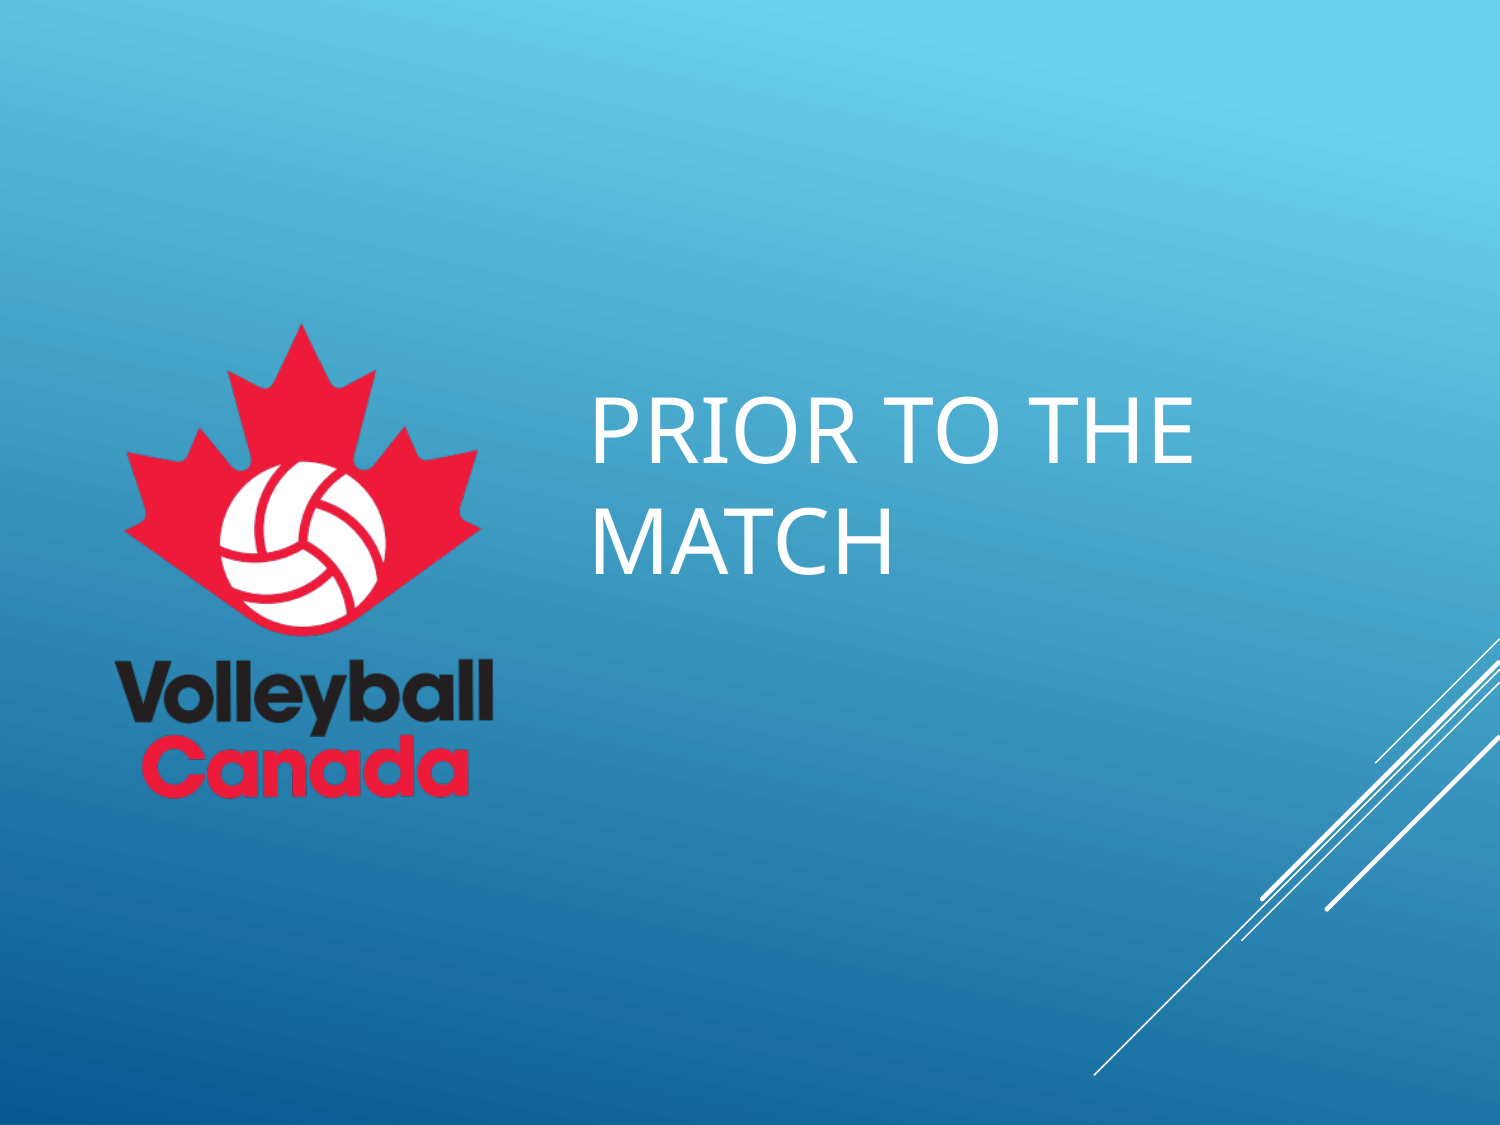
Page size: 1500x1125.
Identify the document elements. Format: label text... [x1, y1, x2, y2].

title Prior to the match [572, 112, 1450, 600]
picture [92, 318, 520, 807]
text_box [0, 0, 1500, 1125]
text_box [1093, 638, 1500, 1076]
